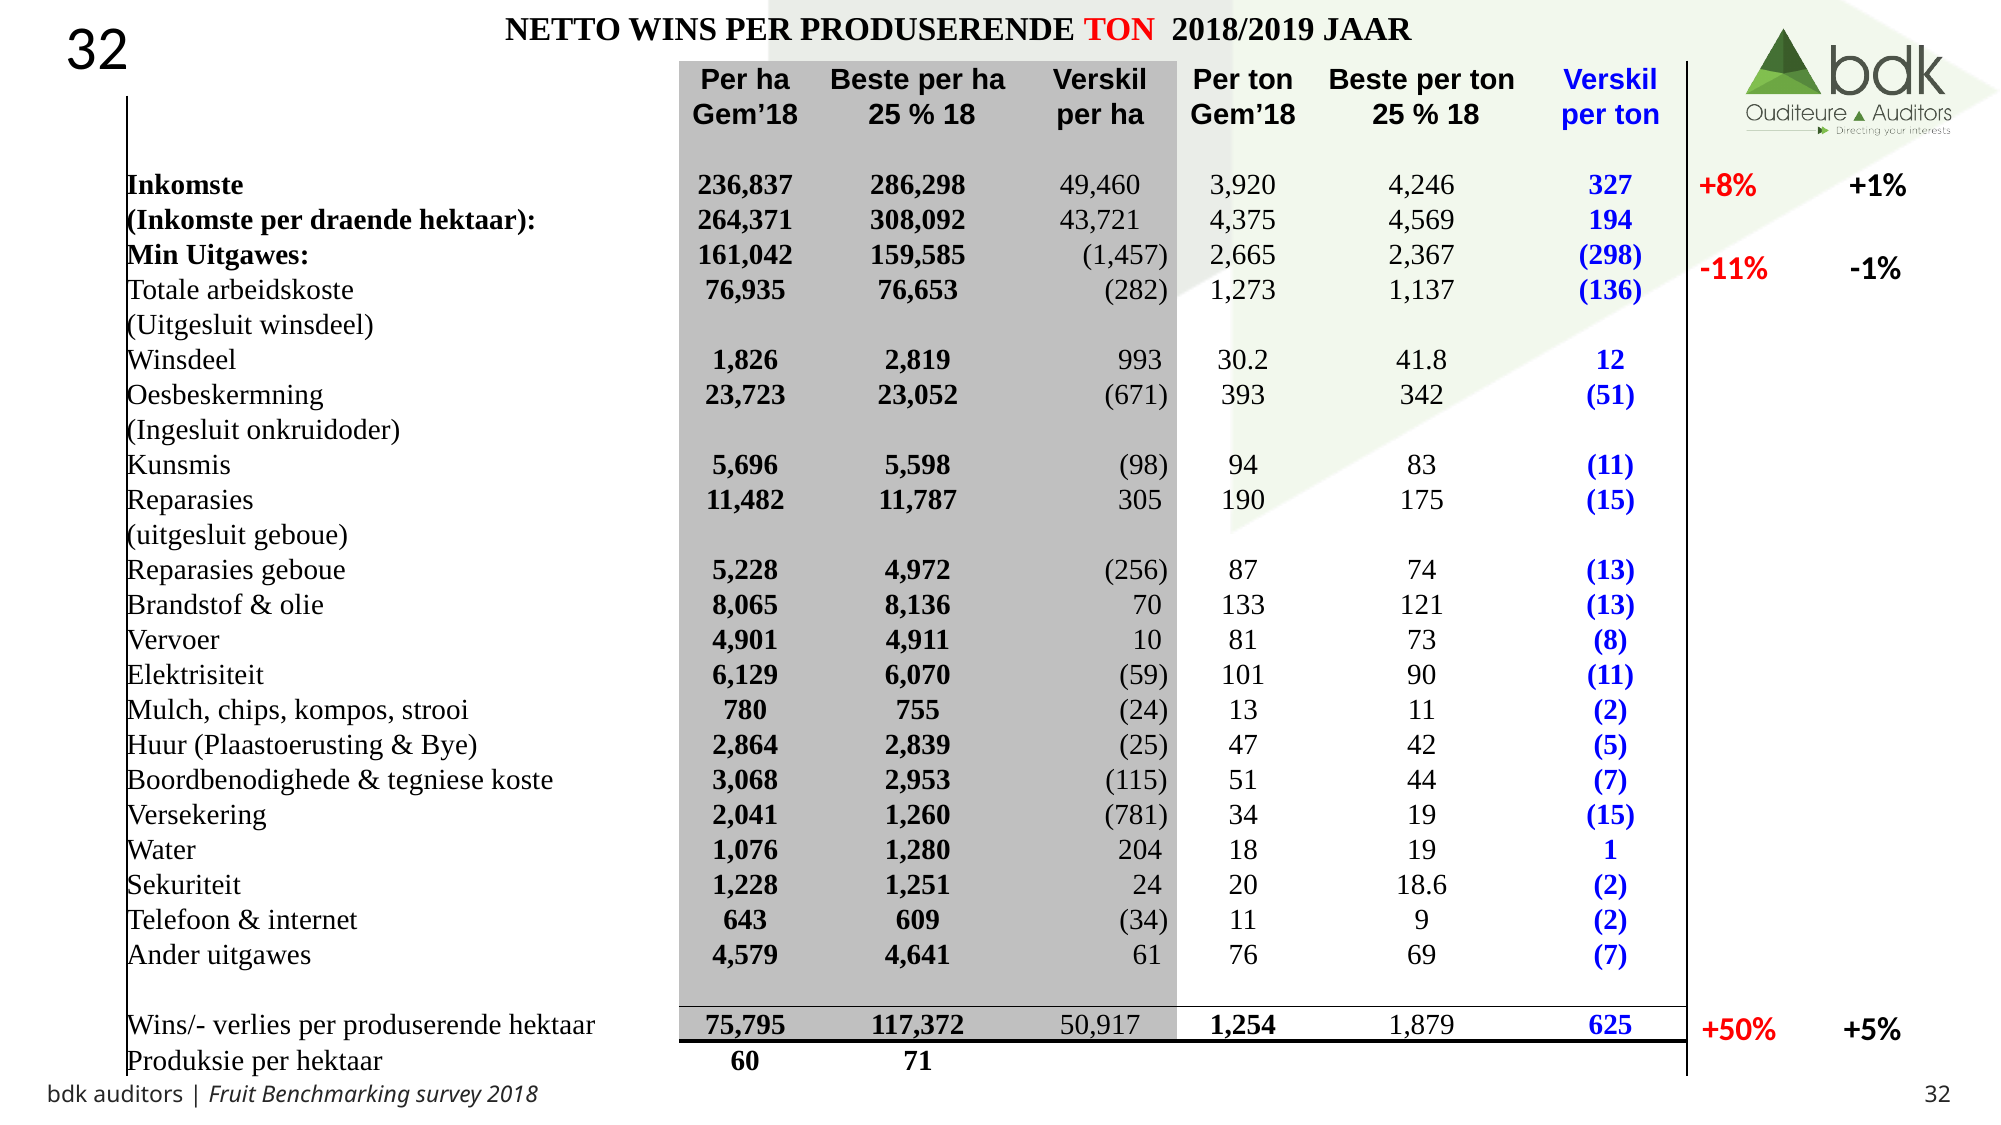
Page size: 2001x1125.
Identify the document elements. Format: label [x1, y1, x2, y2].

text_box [32, 0, 2000, 1116]
picture [767, 0, 2000, 534]
